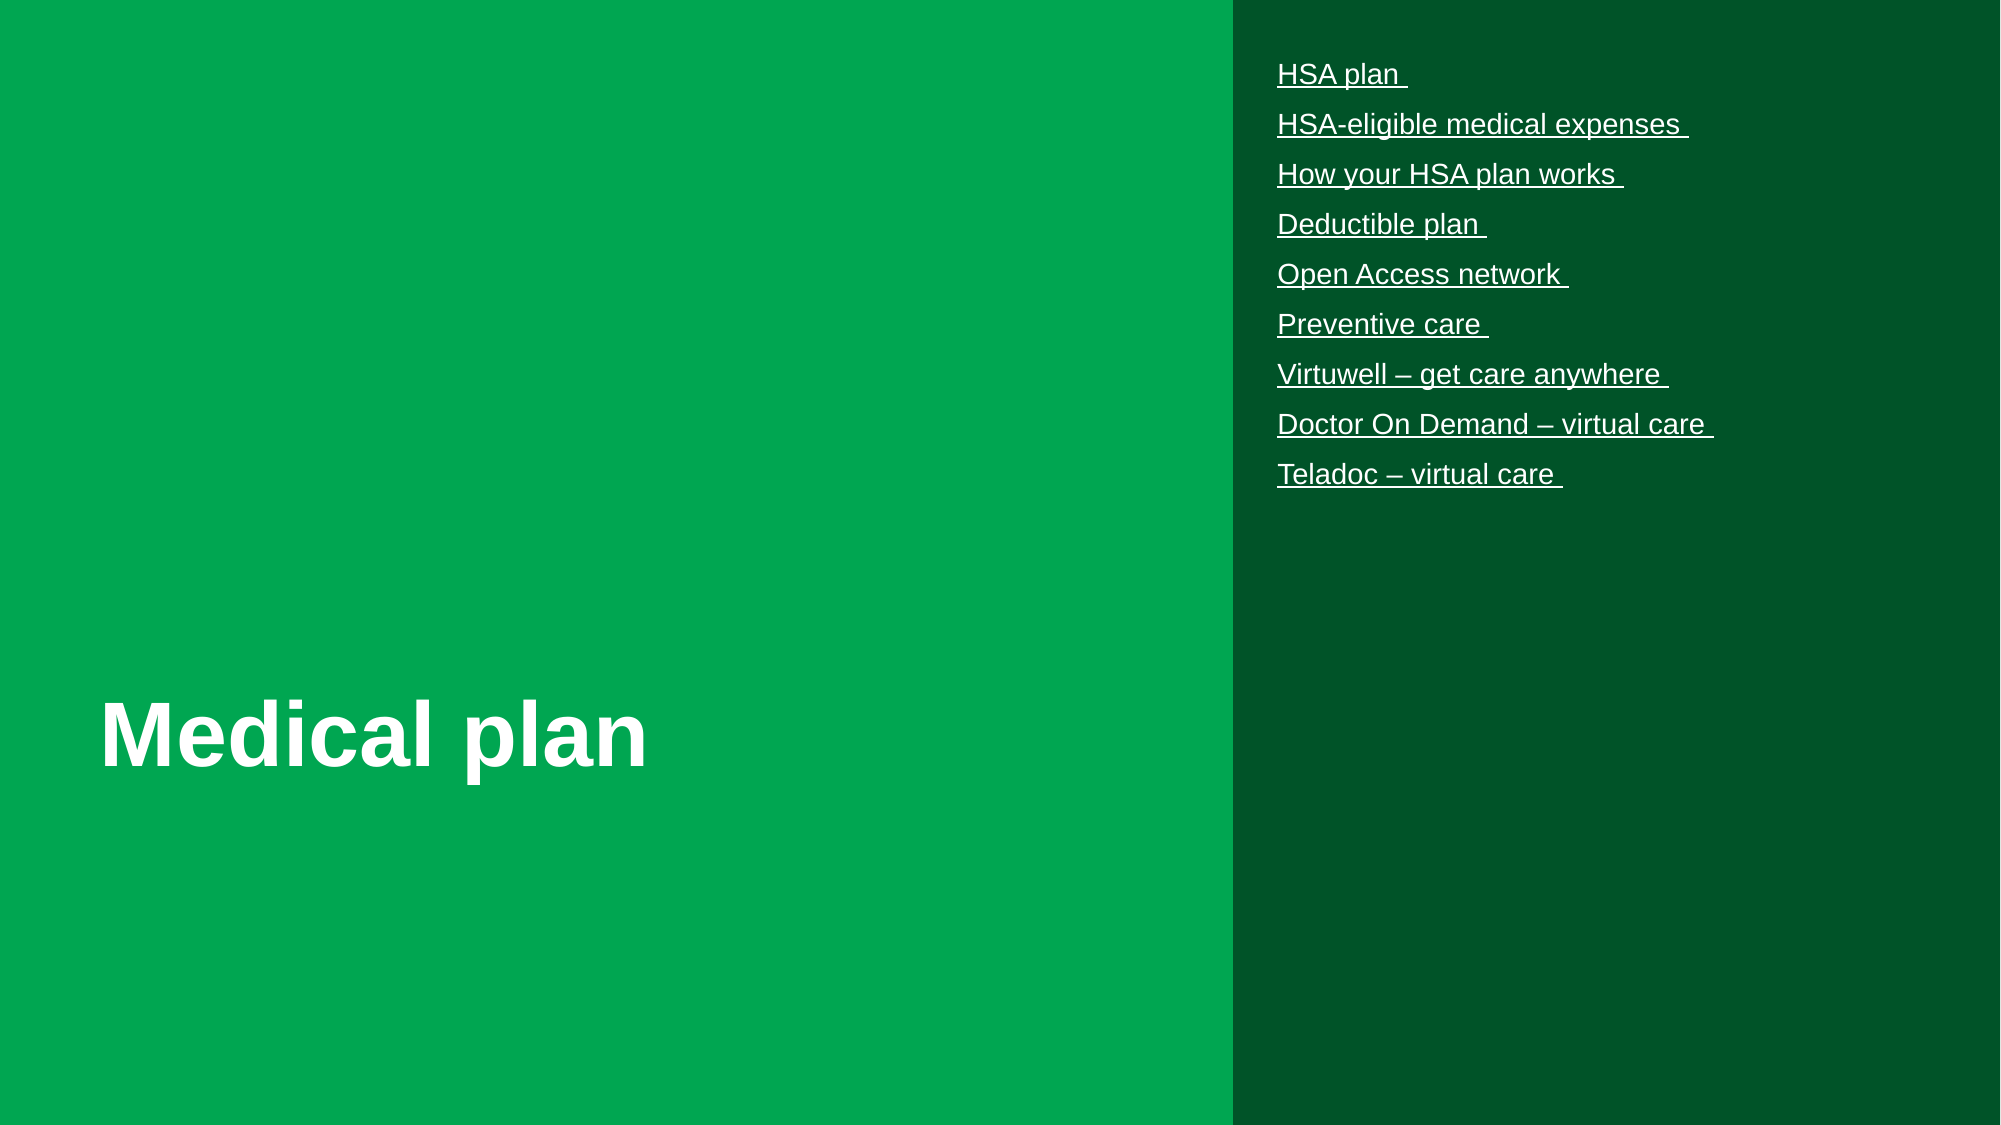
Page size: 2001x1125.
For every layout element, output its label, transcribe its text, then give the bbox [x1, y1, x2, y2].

table_cell How your HSA plan works [1263, 150, 1970, 198]
table_cell HSA-eligible medical expenses [1263, 100, 1970, 148]
table_cell Teladoc – virtual care [1263, 450, 1970, 499]
title Medical plan [99, 595, 1950, 786]
table_cell Deductible plan [1263, 200, 1970, 249]
table_header HSA plan [1263, 50, 1970, 98]
table_cell Open Access network [1263, 250, 1970, 299]
table_cell Doctor On Demand – virtual care [1263, 400, 1970, 449]
table_cell Preventive care [1263, 300, 1970, 349]
table_cell Virtuwell – get care anywhere [1263, 350, 1970, 399]
